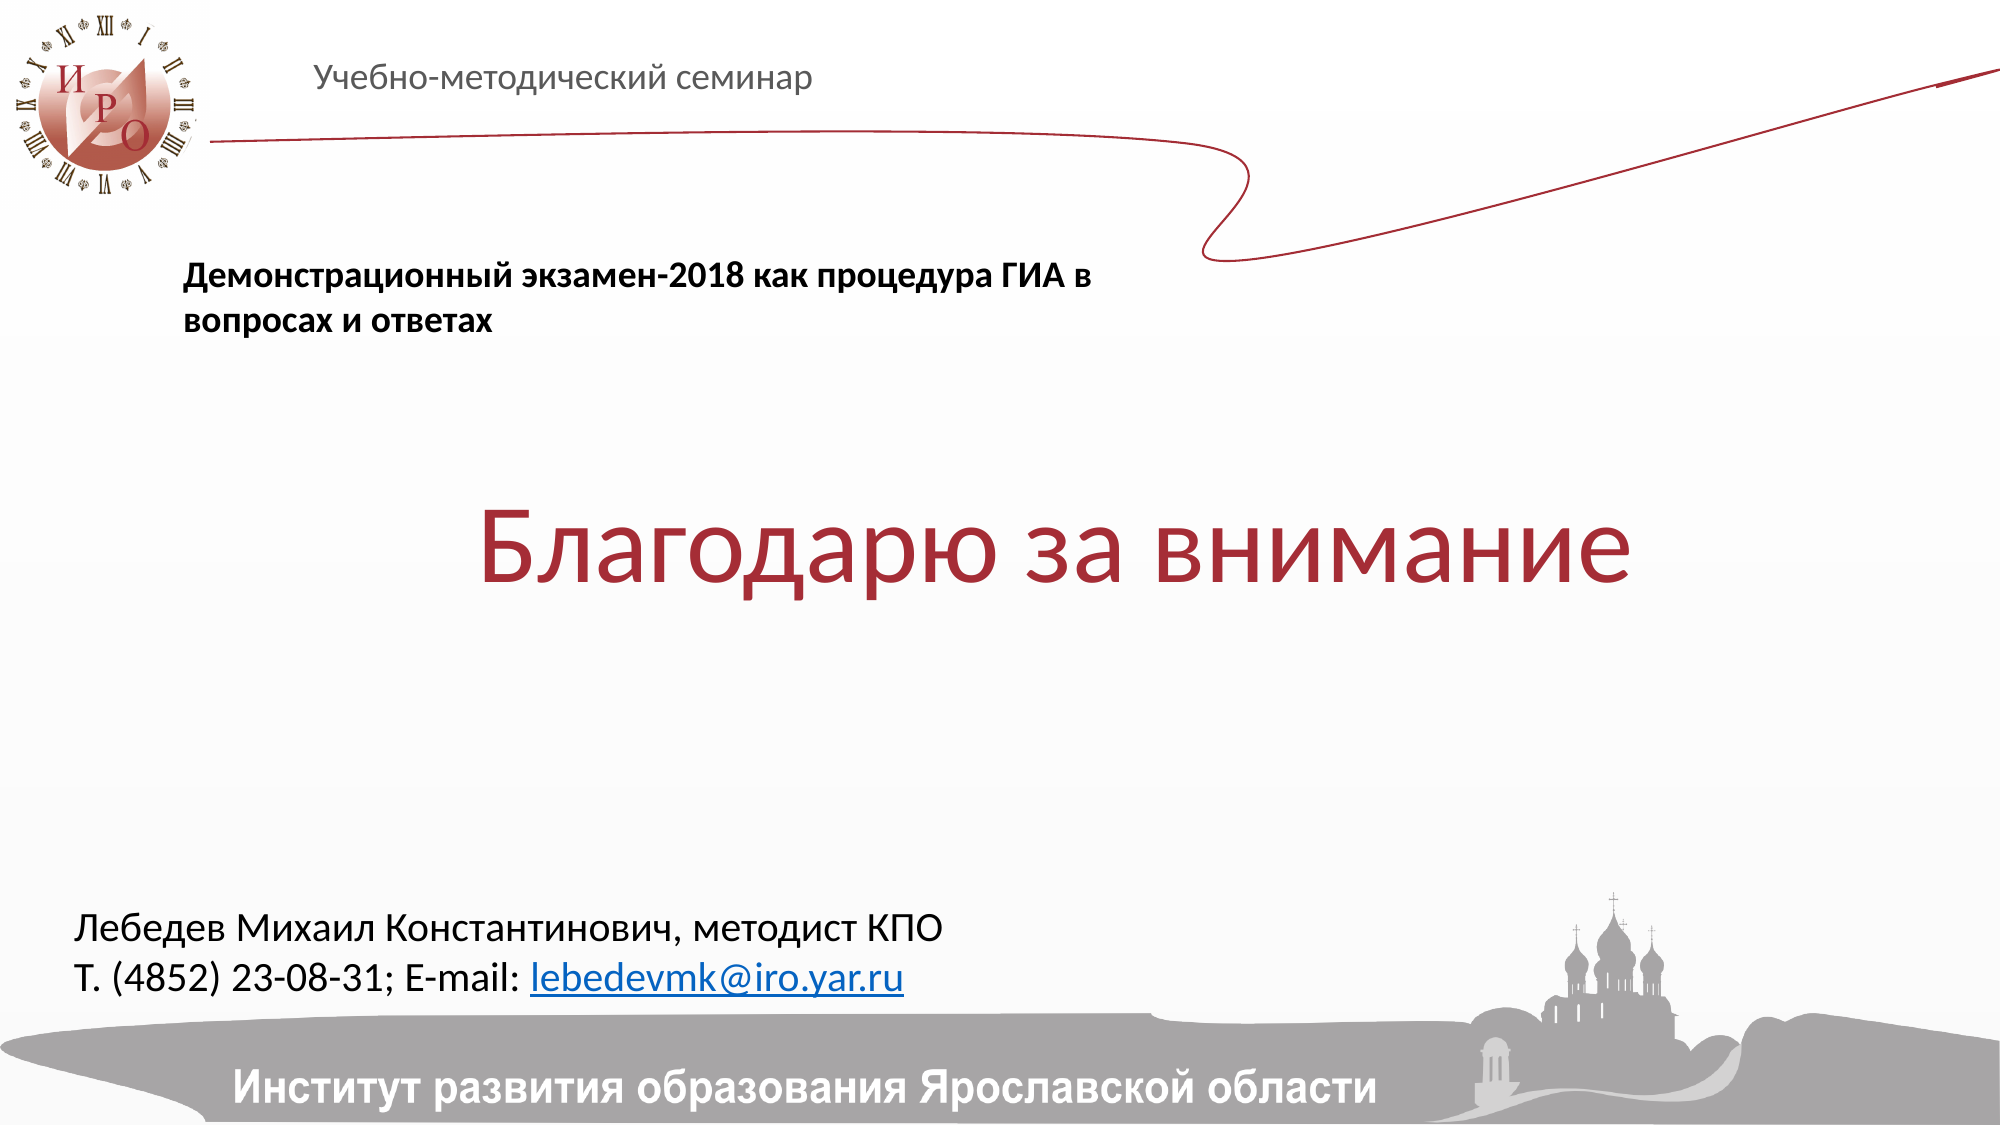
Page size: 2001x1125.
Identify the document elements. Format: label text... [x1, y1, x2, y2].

picture [0, 892, 2000, 1125]
text_box Благодарю за внимание [462, 463, 1650, 613]
picture [0, 0, 210, 210]
text_box [210, 68, 2000, 263]
text_box Демонстрационный экзамен-2018 как процедура ГИА в вопросах и ответах [168, 242, 1169, 348]
text_box Учебно-методический семинар [298, 44, 829, 105]
